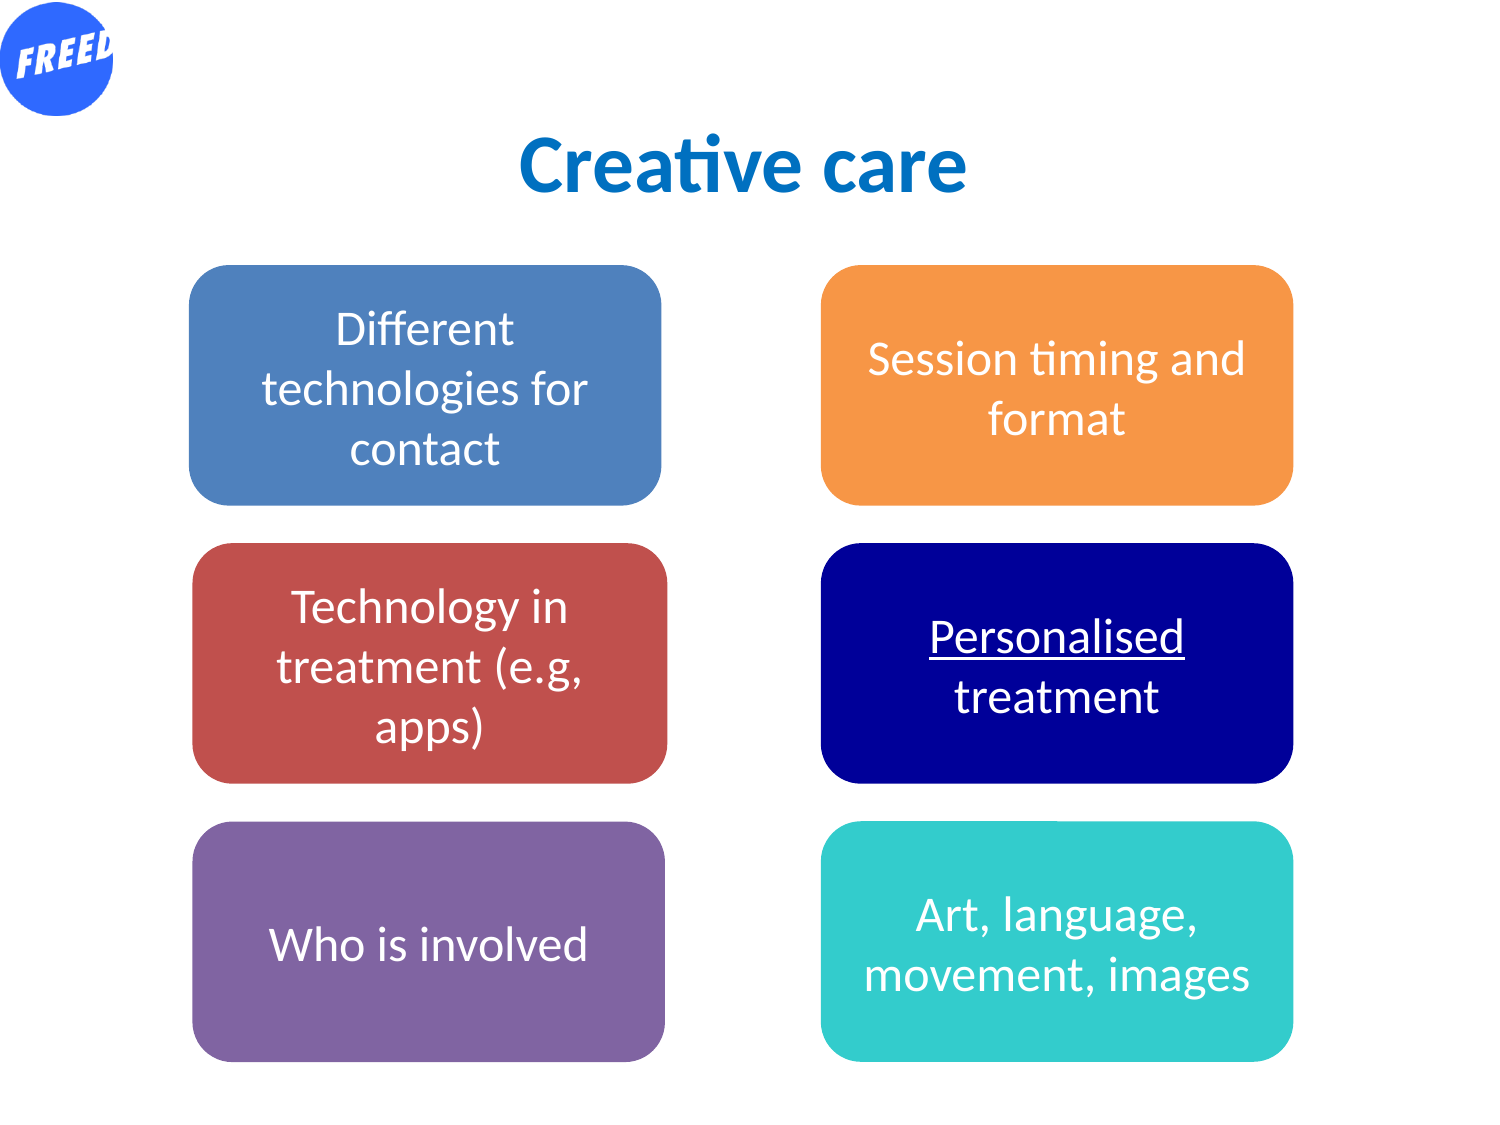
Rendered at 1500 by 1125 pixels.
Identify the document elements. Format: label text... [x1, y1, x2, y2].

text_box Art, language, movement, images [818, 819, 1296, 1064]
picture [0, 2, 113, 116]
text_box Who is involved [190, 819, 668, 1065]
text_box Session timing and format [818, 262, 1296, 508]
text_box Different technologies for contact [186, 262, 664, 508]
text_box Personalised treatment [818, 541, 1296, 786]
text_box Technology in treatment (e.g, apps) [190, 541, 670, 786]
text_box Creative care [29, 101, 1459, 228]
